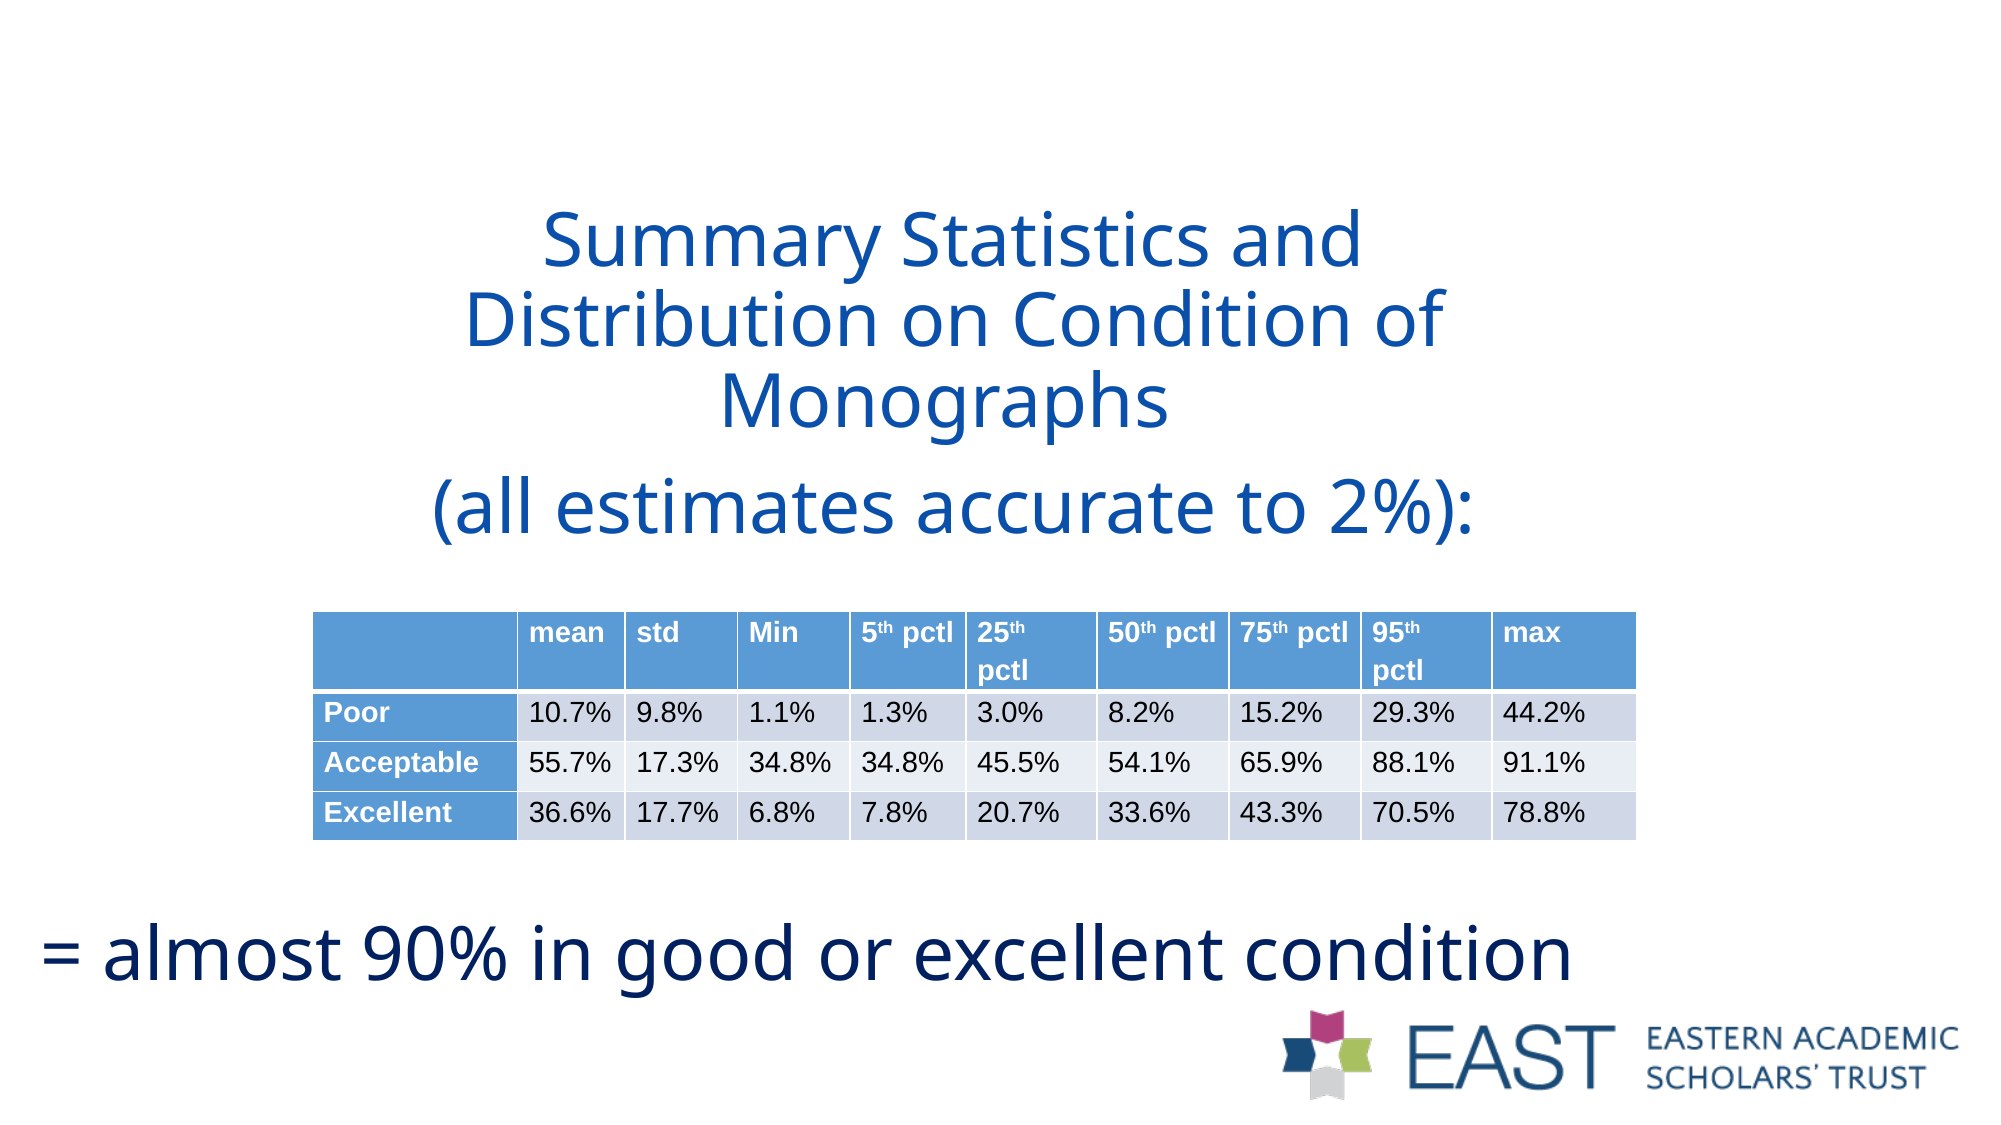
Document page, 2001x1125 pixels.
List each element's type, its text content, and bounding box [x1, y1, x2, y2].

table_header 75th pctl [1230, 612, 1360, 689]
table_cell 45.5% [967, 742, 1096, 791]
table_cell 6.8% [738, 792, 849, 840]
table_cell 88.1% [1362, 742, 1491, 791]
table_cell 91.1% [1493, 742, 1636, 791]
table_cell 36.6% [518, 792, 624, 840]
table_cell 20.7% [967, 792, 1096, 840]
table_header mean [518, 612, 624, 689]
table_cell 44.2% [1493, 694, 1636, 741]
text_box = almost 90% in good or excellent condition [25, 898, 1591, 1003]
table_cell 33.6% [1098, 792, 1228, 840]
table_header 25th pctl [967, 612, 1096, 689]
table_cell Acceptable [313, 742, 517, 791]
table_cell Excellent [313, 792, 517, 840]
table_header 5th pctl [851, 612, 965, 689]
table_header 95th pctl [1362, 612, 1491, 689]
table_cell 1.1% [738, 694, 849, 741]
table_header std [626, 612, 737, 689]
table_cell 17.3% [626, 742, 737, 791]
table_cell 7.8% [851, 792, 965, 840]
table_cell 70.5% [1362, 792, 1491, 840]
table_cell 15.2% [1230, 694, 1360, 741]
table_cell 54.1% [1098, 742, 1228, 791]
table_header 50th pctl [1098, 612, 1228, 689]
table_cell 65.9% [1230, 742, 1360, 791]
picture [1264, 997, 1988, 1121]
table_cell Poor [313, 694, 517, 741]
table_cell 55.7% [518, 742, 624, 791]
table_header [313, 612, 517, 689]
table_cell 10.7% [518, 694, 624, 741]
table_cell 1.3% [851, 694, 965, 741]
table_cell 9.8% [626, 694, 737, 741]
table_cell 34.8% [738, 742, 849, 791]
table_header Min [738, 612, 849, 689]
table_cell 29.3% [1362, 694, 1491, 741]
table_cell 3.0% [967, 694, 1096, 741]
table_cell 8.2% [1098, 694, 1228, 741]
table_cell 34.8% [851, 742, 965, 791]
table_cell 17.7% [626, 792, 737, 840]
table_header max [1493, 612, 1636, 689]
table_cell 43.3% [1230, 792, 1360, 840]
table_cell 78.8% [1493, 792, 1636, 840]
subtitle Summary Statistics and Distribution on Condition of Monographs (all estimates accurate to 2%): [354, 101, 1555, 610]
